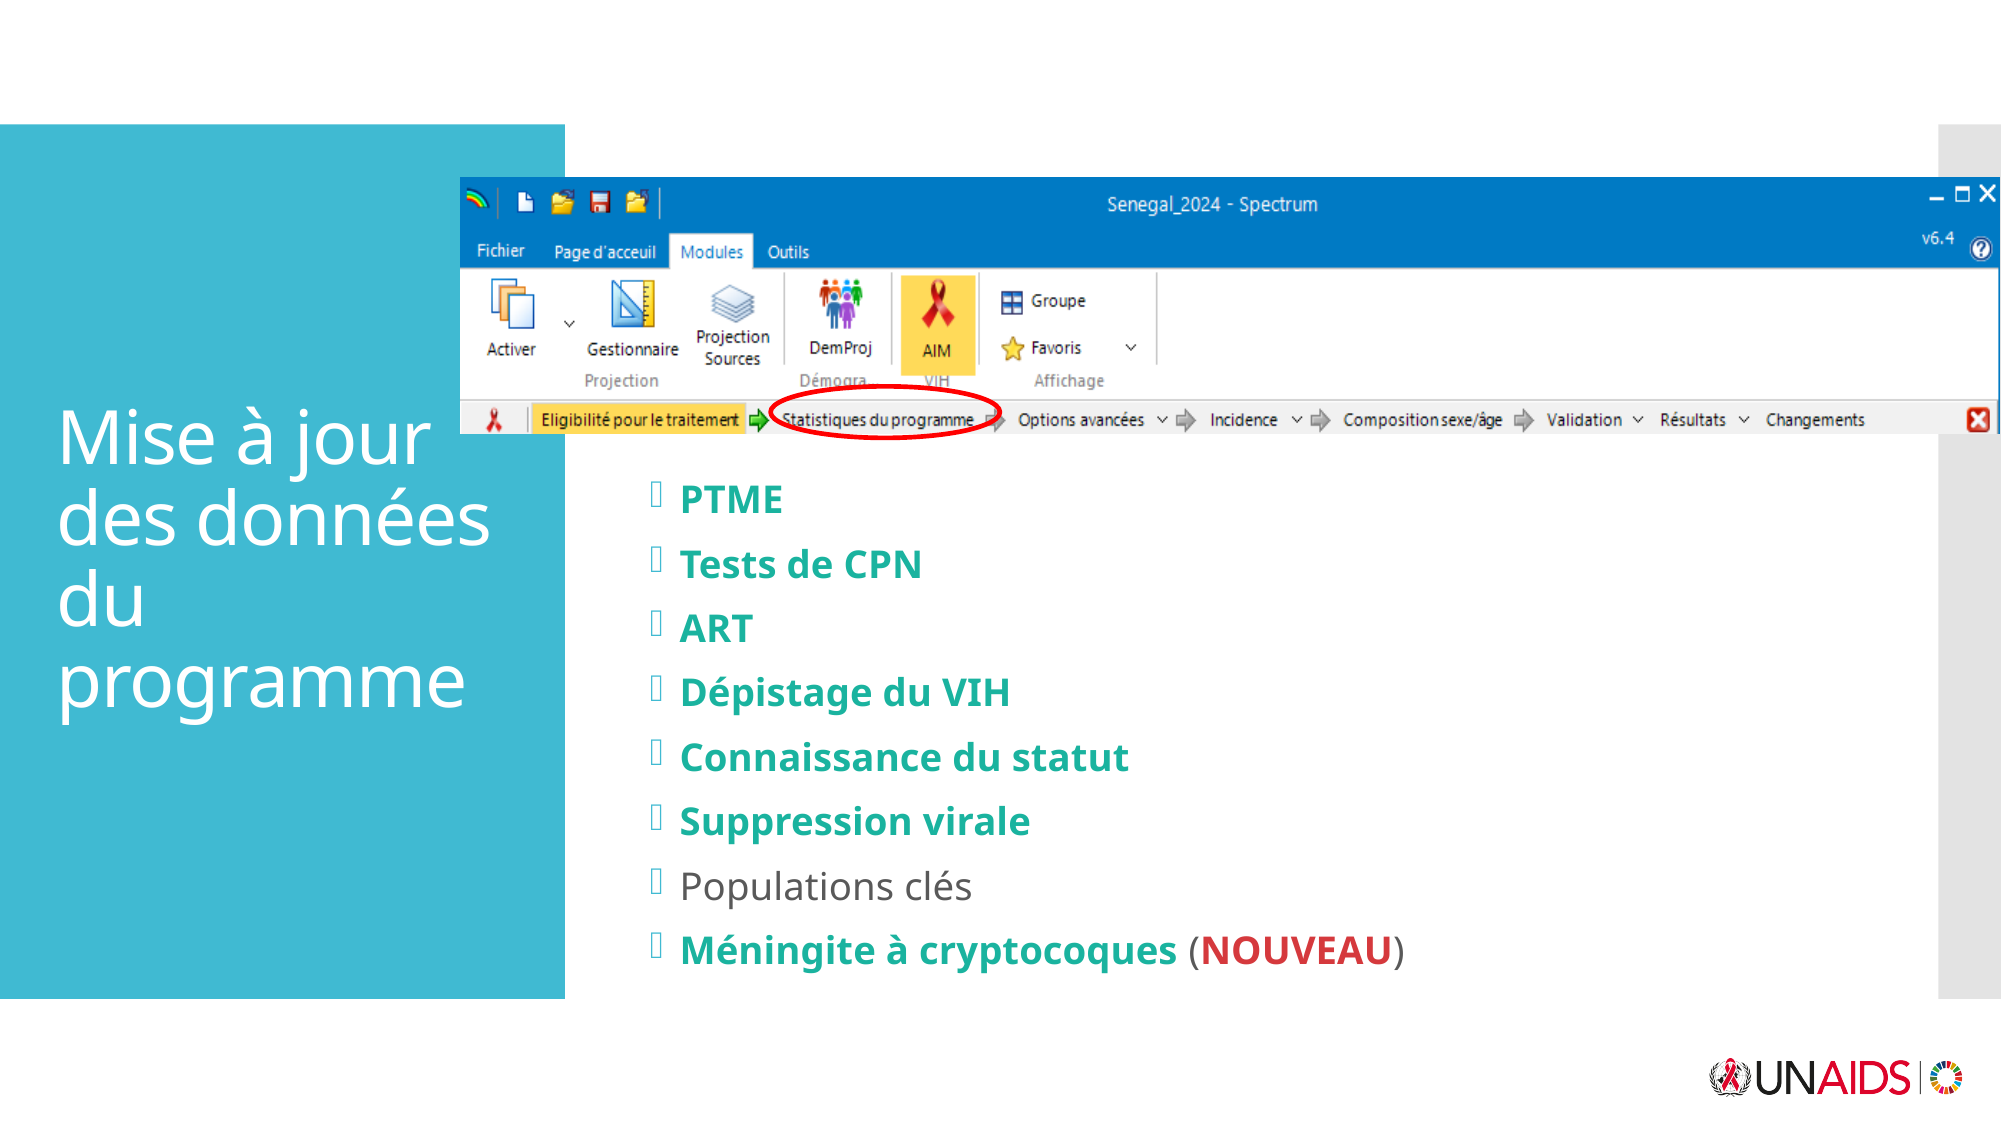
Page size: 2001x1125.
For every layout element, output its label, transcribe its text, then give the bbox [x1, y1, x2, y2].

text_box [818, 434, 952, 439]
title Mise à jour des données du programme [41, 184, 525, 940]
picture [460, 176, 2000, 434]
picture [1709, 1058, 1963, 1097]
list PTME Tests de CPN ART Dépistage du VIH Connaissance du statut Suppression virale Populations clés Méningite à cryptocoques (NOUVEAU) [634, 471, 1835, 982]
